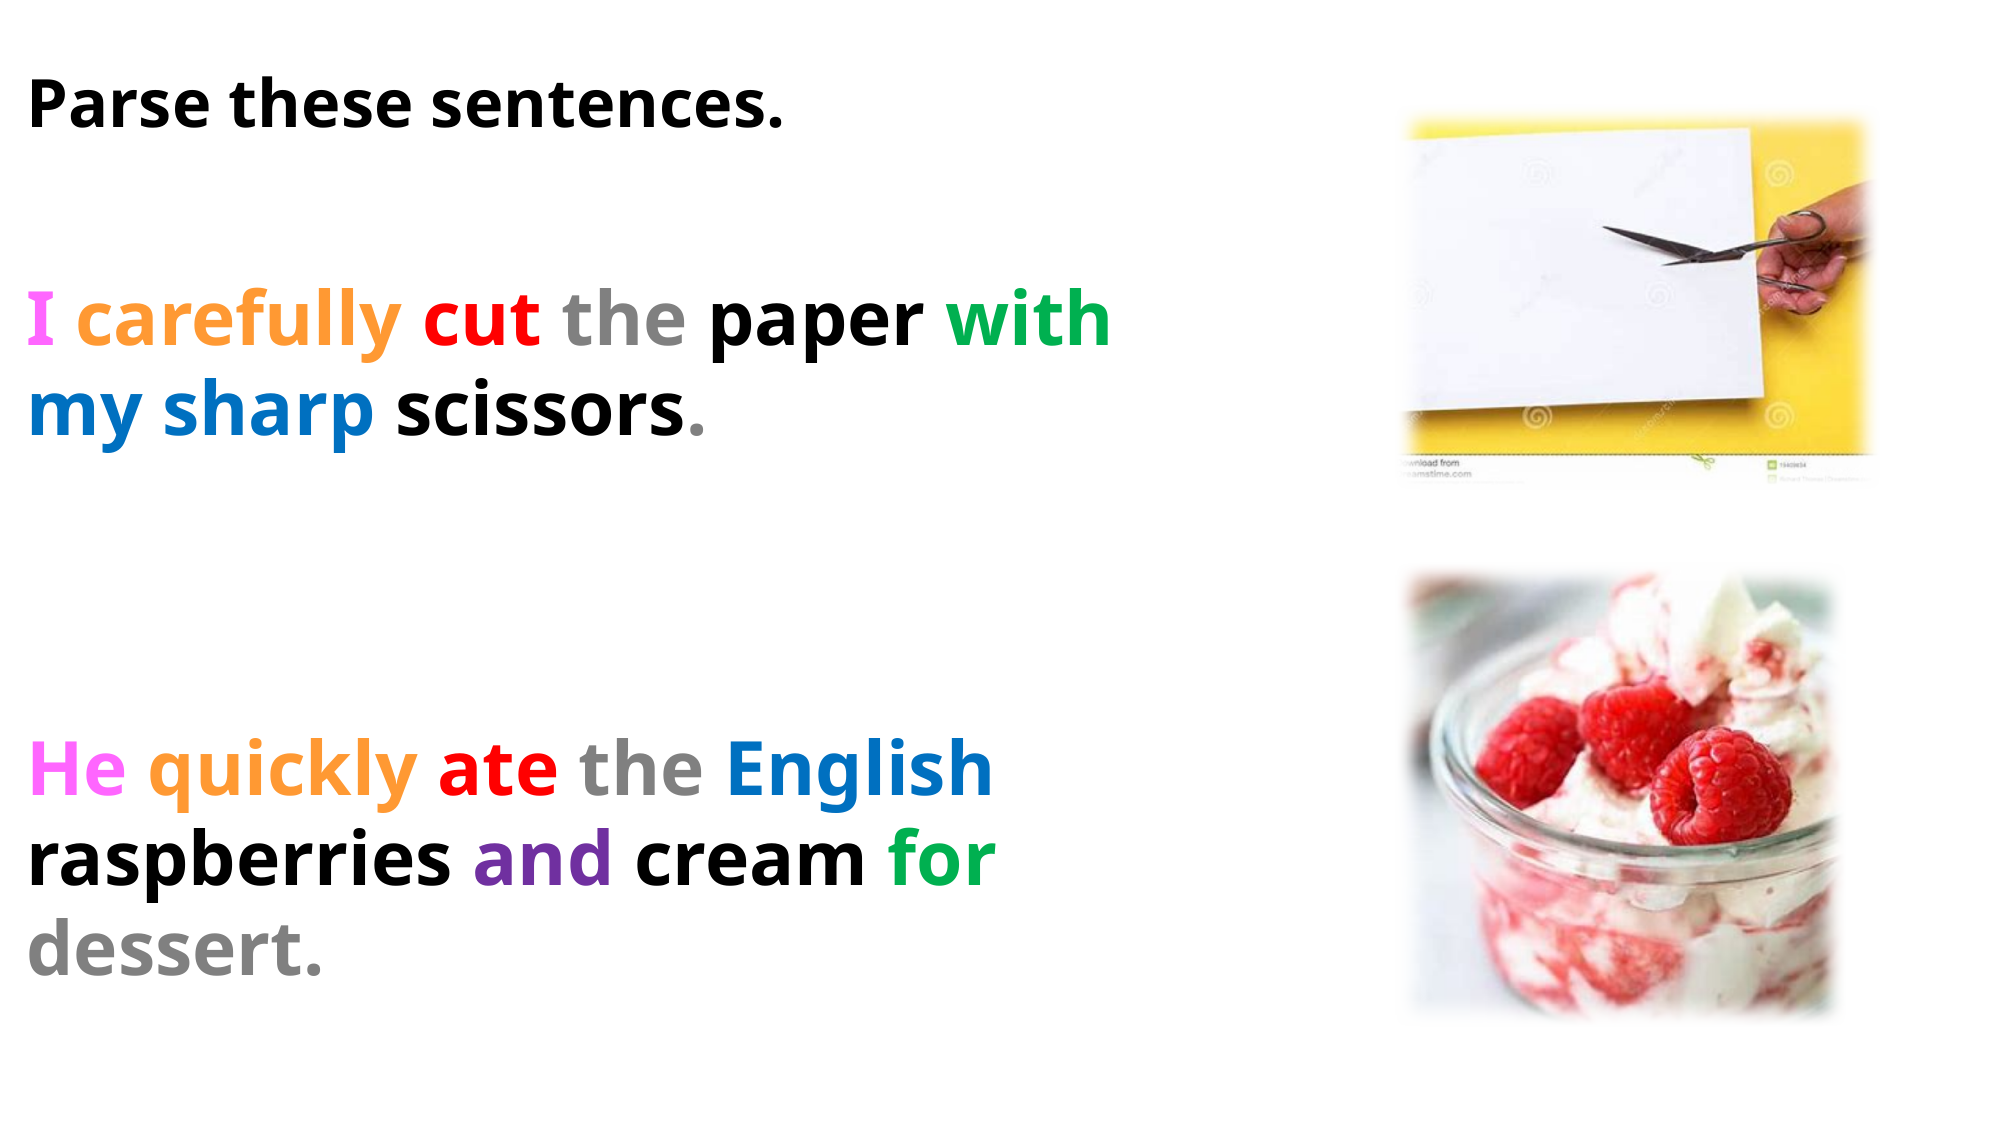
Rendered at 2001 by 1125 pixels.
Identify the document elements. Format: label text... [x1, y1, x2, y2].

text_box Parse these sentences. I carefully cut the paper with my sharp scissors. He quickly ate the English raspberries and cream for dessert. [11, 53, 1247, 998]
picture [1395, 562, 1846, 1027]
picture [1395, 104, 1881, 490]
